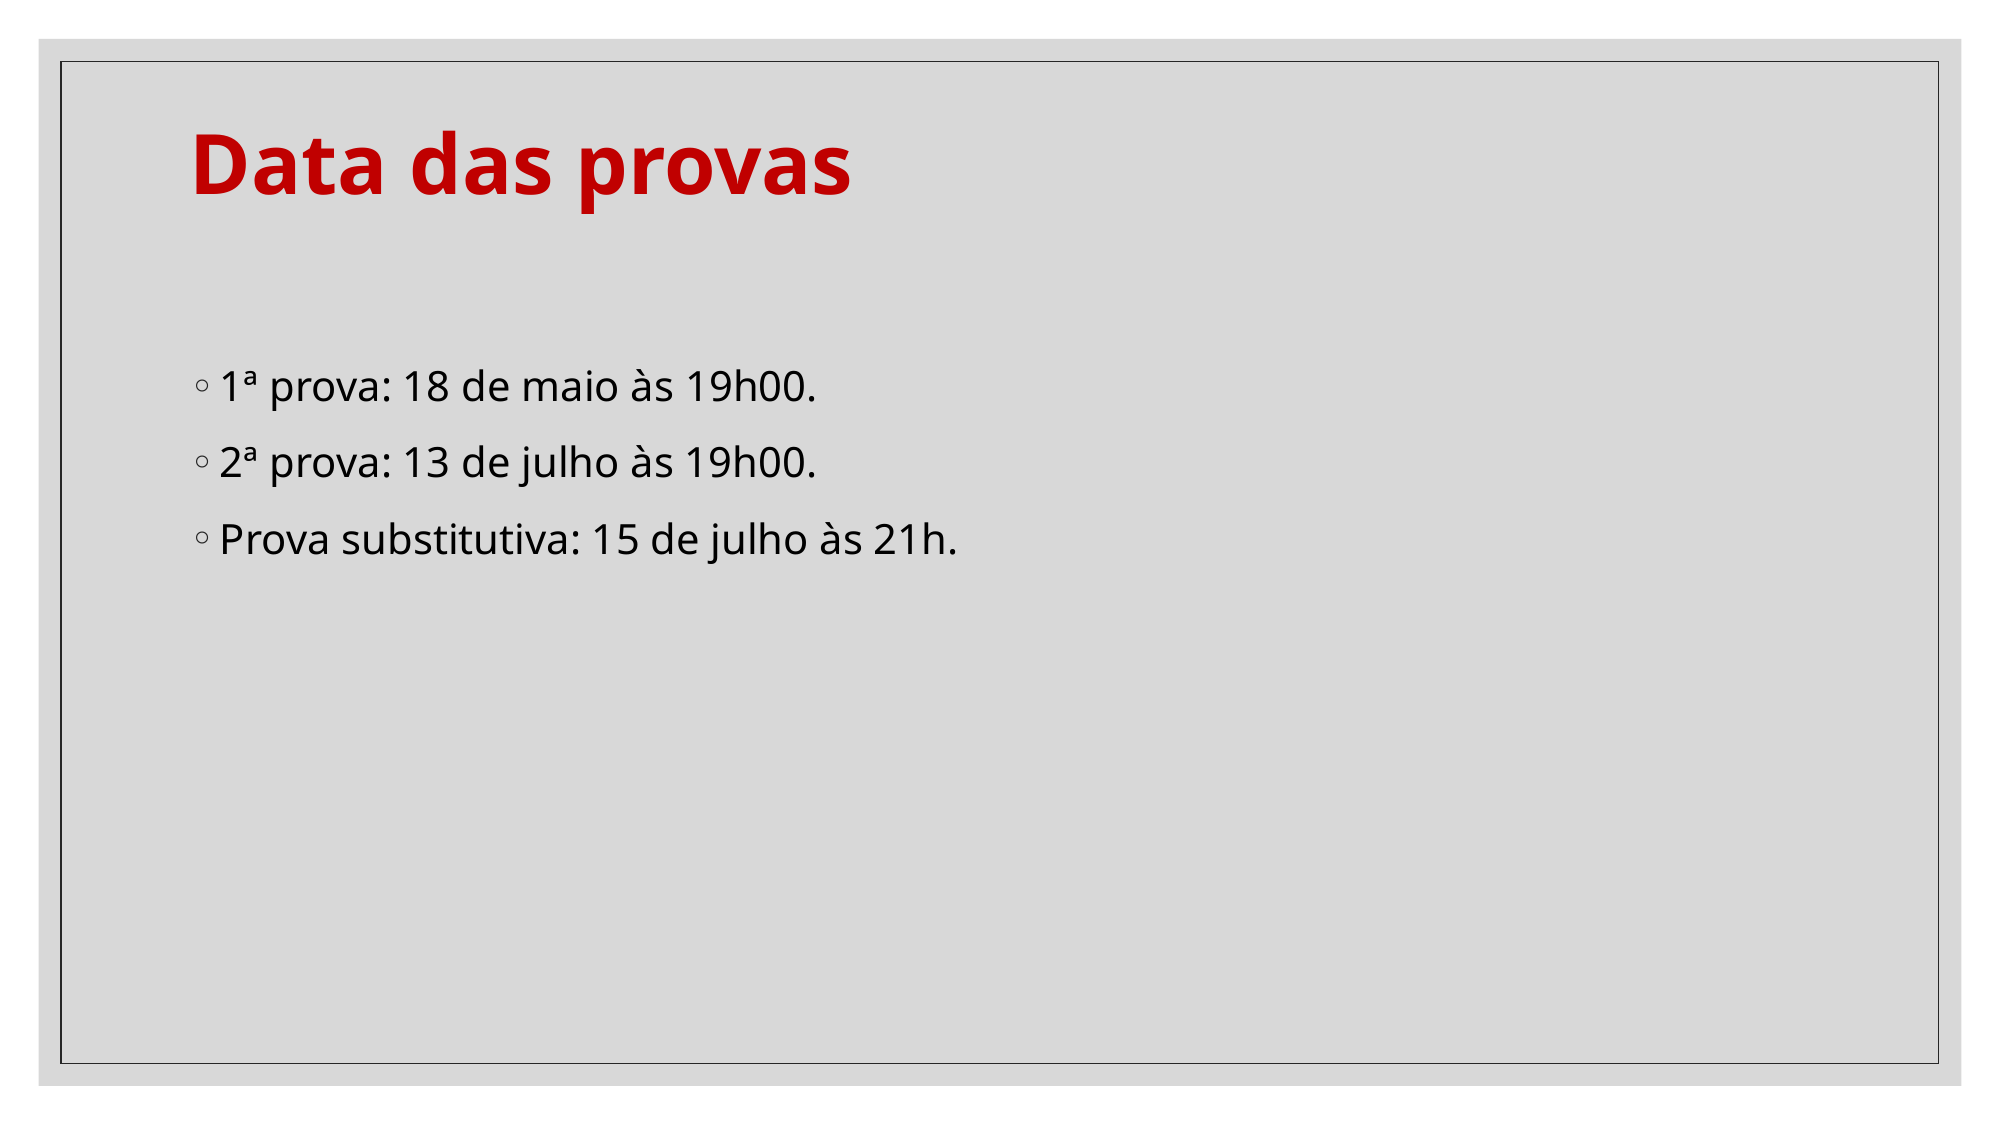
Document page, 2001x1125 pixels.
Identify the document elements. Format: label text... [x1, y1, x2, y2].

title Data das provas [174, 105, 1825, 331]
list 1ª prova: 18 de maio às 19h00. 2ª prova: 13 de julho às 19h00. Prova substitutiva: 15 de julho às 21h. [174, 345, 1825, 977]
